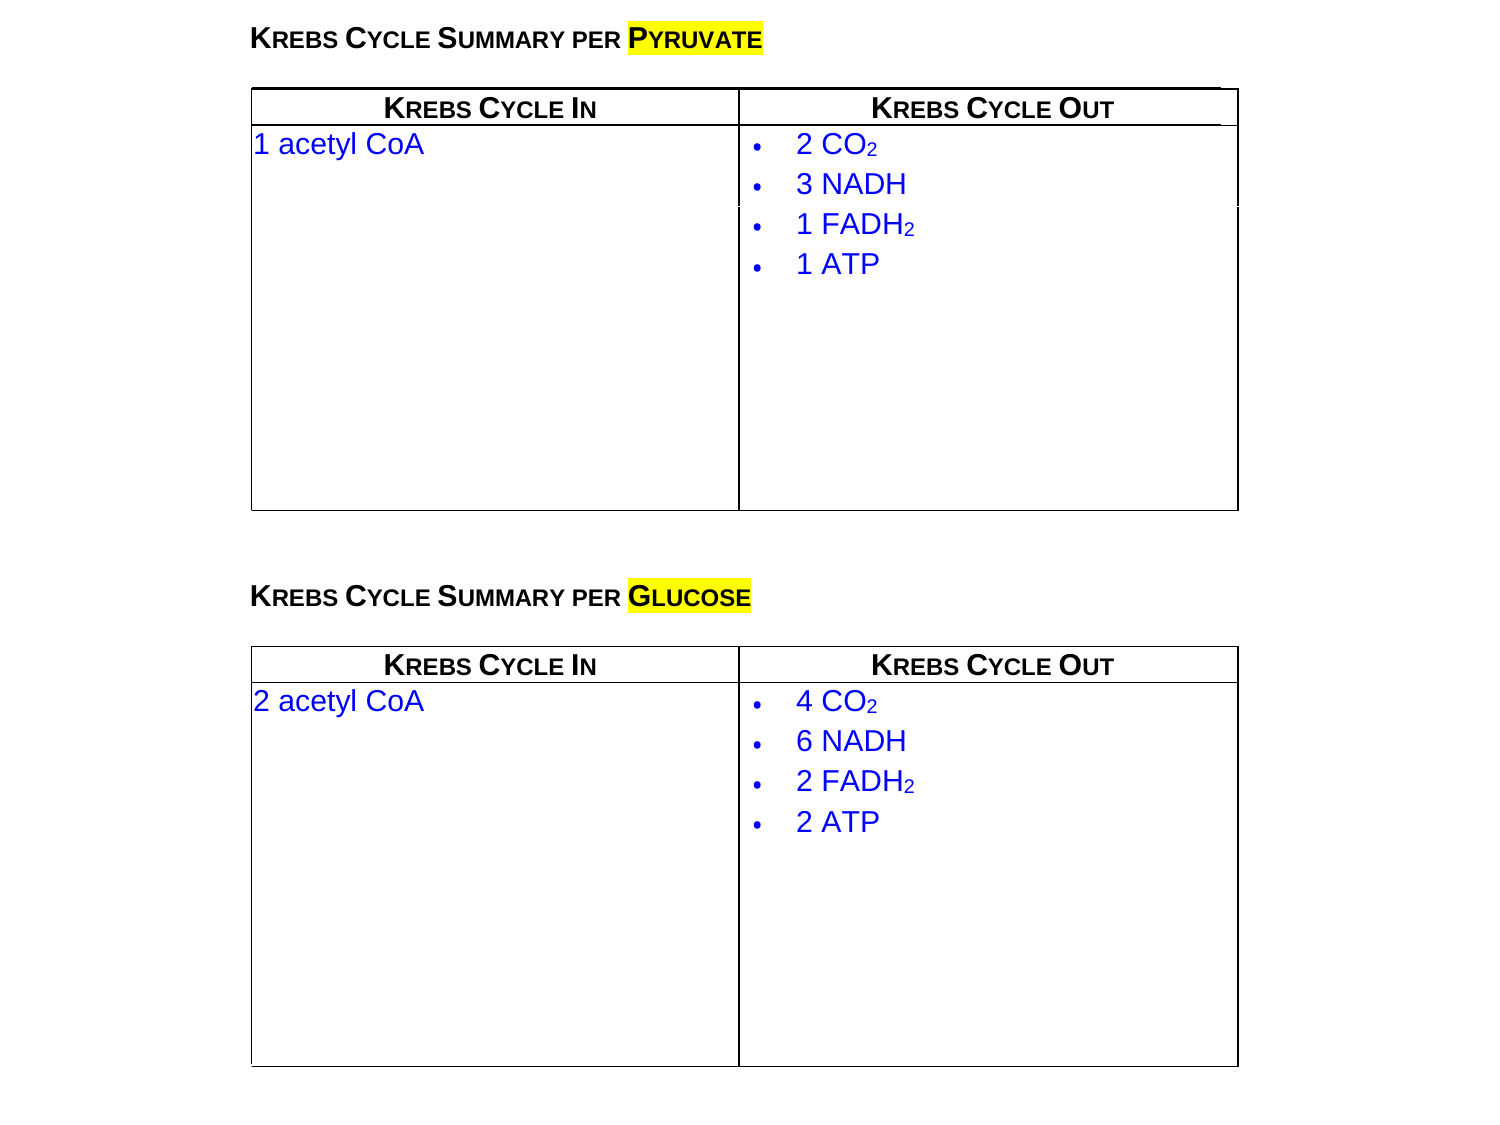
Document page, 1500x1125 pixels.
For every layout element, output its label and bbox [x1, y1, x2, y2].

picture [251, 20, 1249, 1105]
